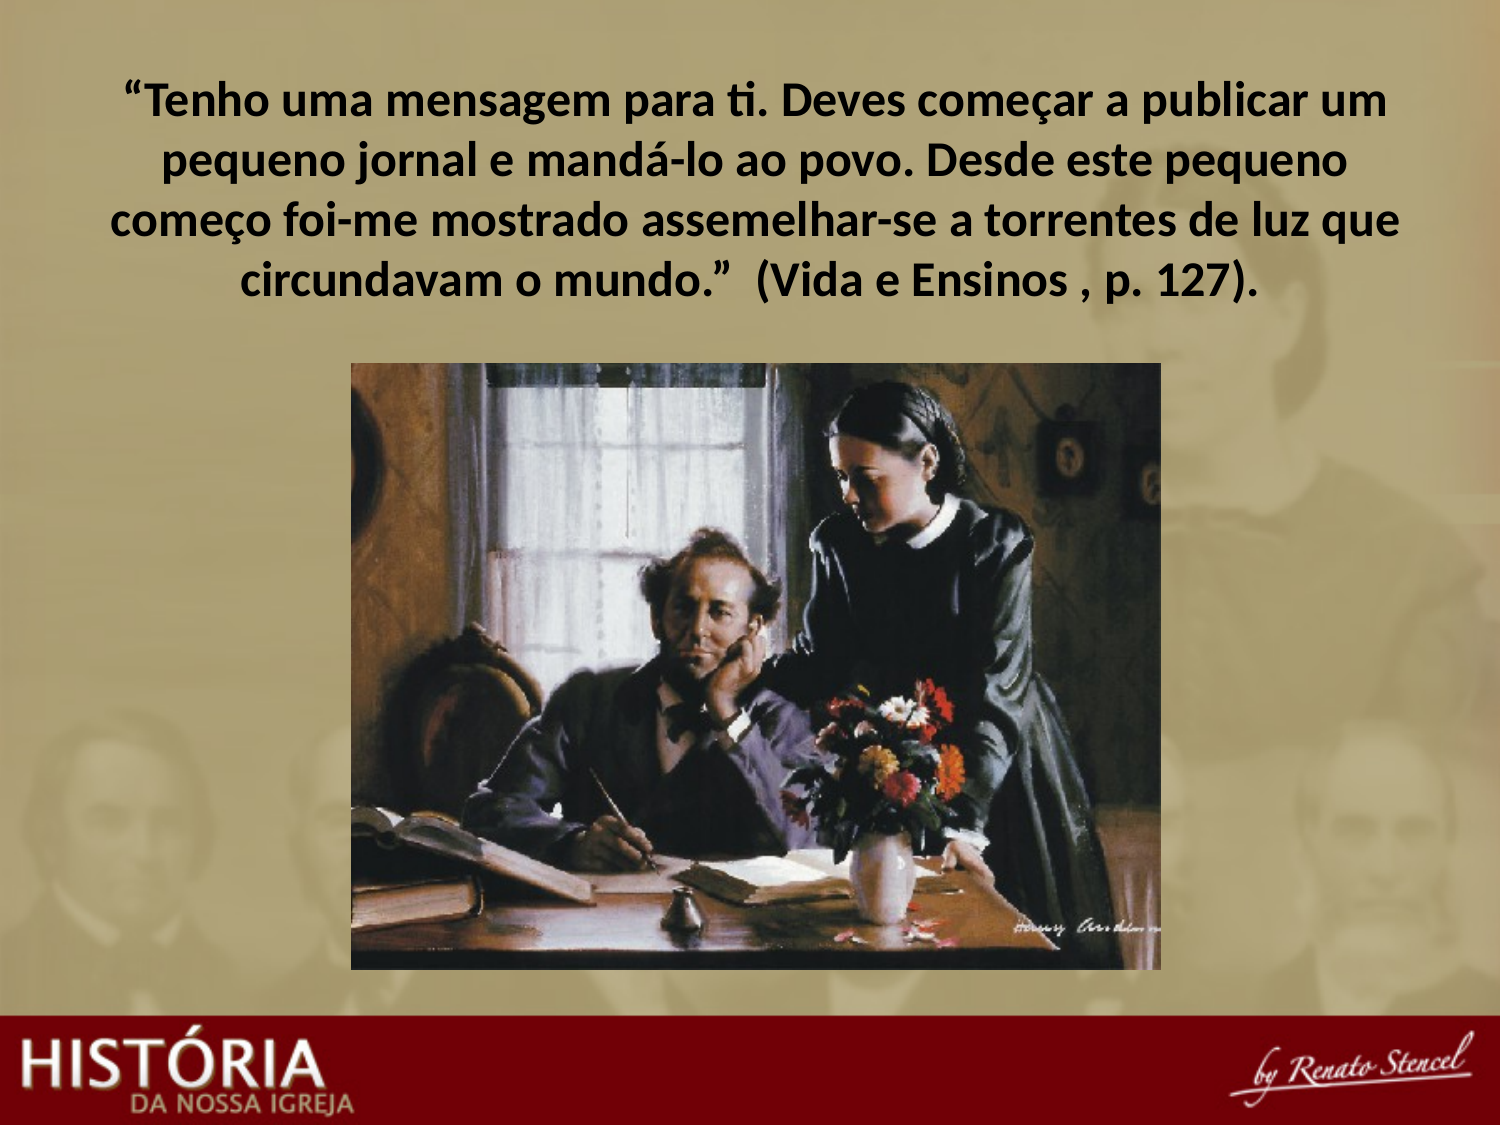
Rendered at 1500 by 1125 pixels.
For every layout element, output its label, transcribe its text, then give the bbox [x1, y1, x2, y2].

text_box “Tenho uma mensagem para ti. Deves começar a publicar um pequeno jornal e mandá-lo ao povo. Desde este pequeno começo foi-me mostrado assemelhar-se a torrentes de luz que circundavam o mundo.” (Vida e Ensinos , p. 127). [93, 58, 1418, 314]
picture [0, 0, 1500, 1125]
